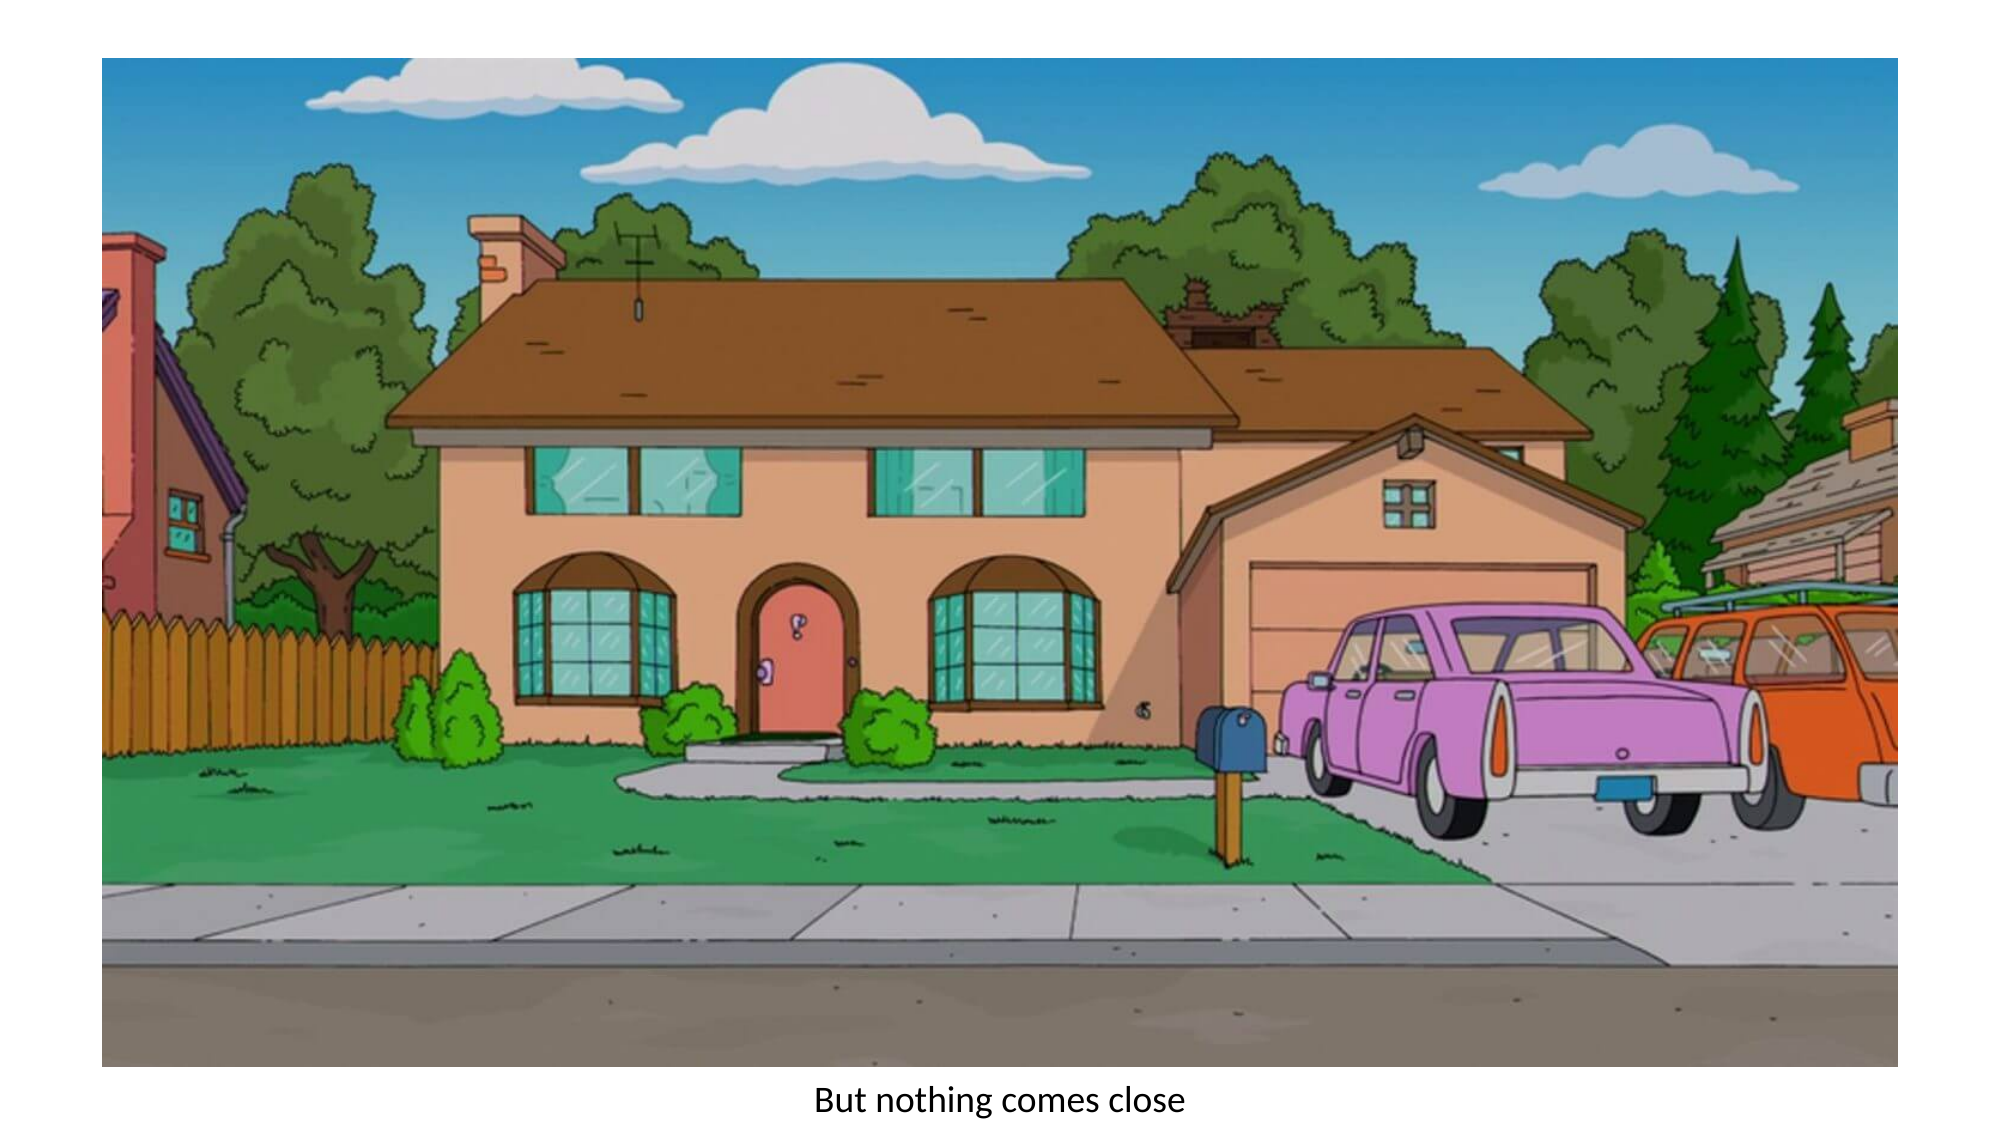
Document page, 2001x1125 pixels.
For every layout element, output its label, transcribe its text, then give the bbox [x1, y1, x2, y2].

picture [102, 58, 1898, 1067]
text_box But nothing comes close [799, 1067, 1598, 1125]
